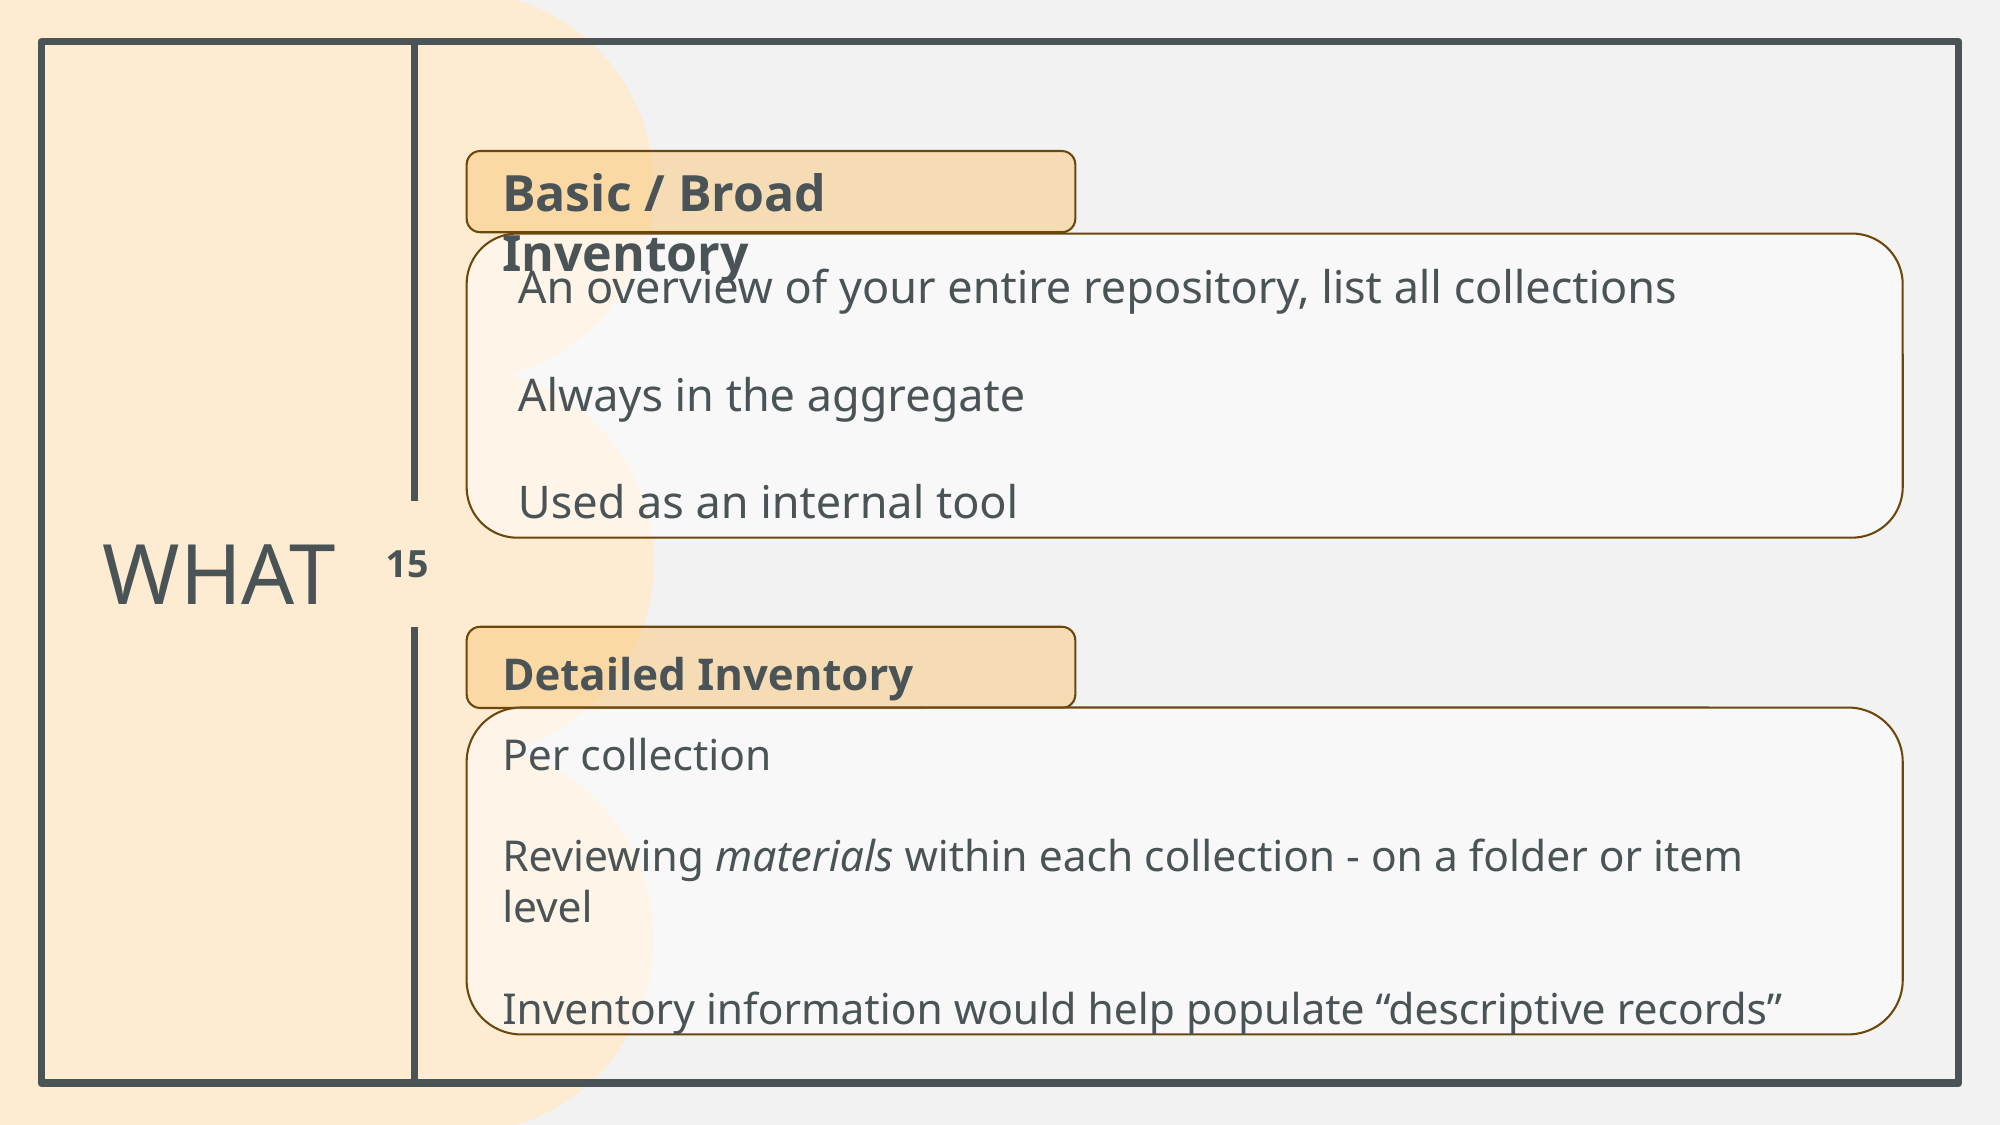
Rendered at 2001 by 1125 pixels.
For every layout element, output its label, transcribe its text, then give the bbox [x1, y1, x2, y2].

text_box [465, 149, 1076, 234]
text_box [465, 706, 1904, 1036]
text_box Detailed Inventory [487, 639, 970, 708]
text_box An overview of your entire repository, list all collections Always in the aggregate Used as an internal tool [502, 250, 1854, 538]
text_box Per collection Reviewing materials within each collection - on a folder or item level Inventory information would help populate “descriptive records” [487, 720, 1838, 1042]
text_box 15 [359, 502, 470, 628]
text_box Basic / Broad Inventory [487, 154, 1076, 224]
text_box [465, 232, 1904, 539]
text_box [465, 625, 1077, 710]
title What [41, 514, 397, 642]
